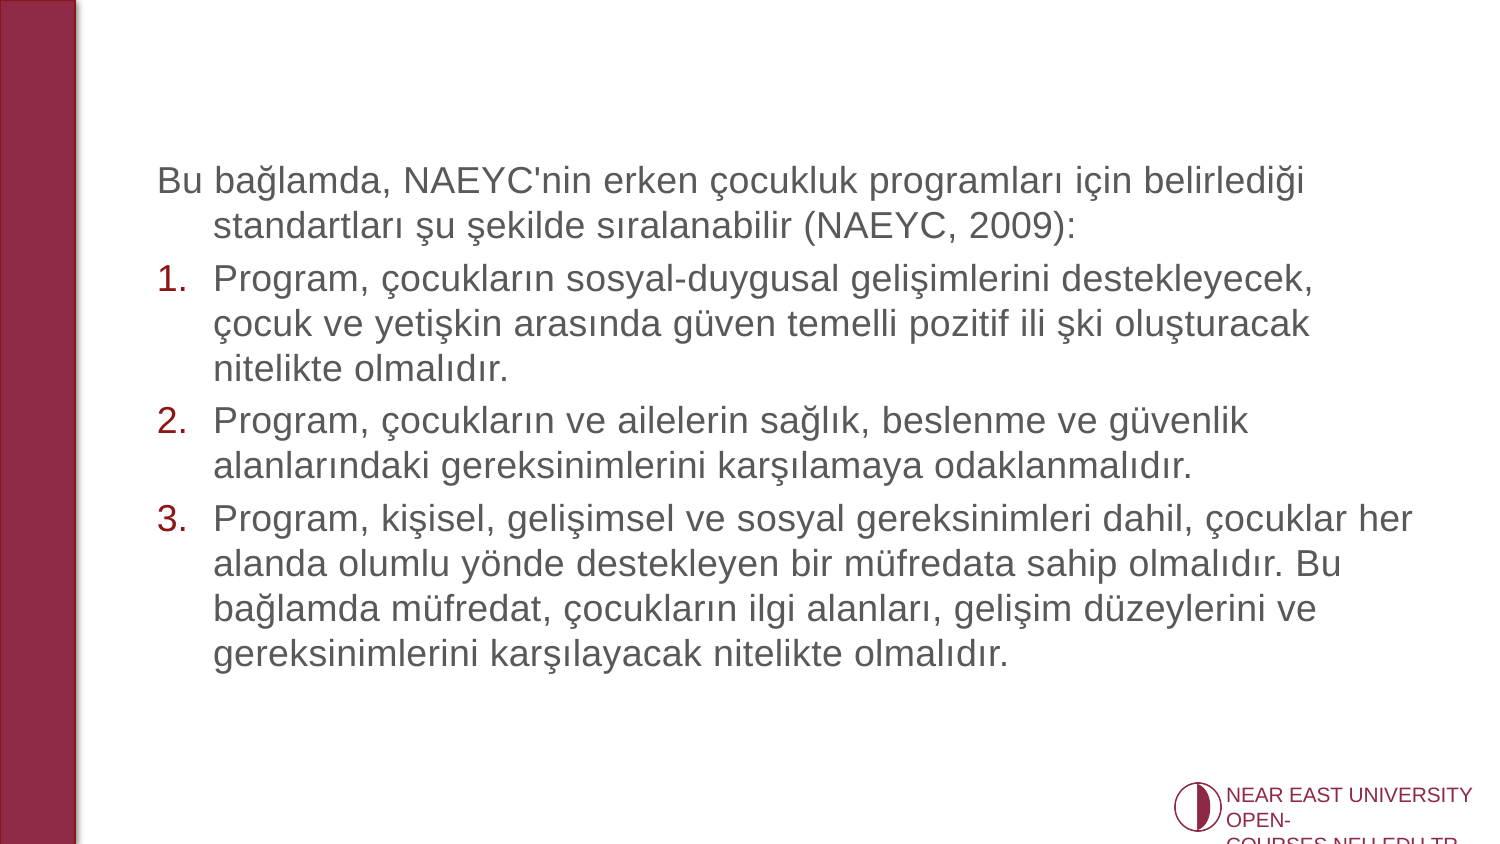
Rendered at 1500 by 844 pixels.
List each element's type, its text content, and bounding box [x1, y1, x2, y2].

list Bu bağlamda, NAEYC'nin erken çocukluk programları için belirlediği standartları şu şekilde sıralanabilir (NAEYC, 2009): Program, çocukların sosyal-duygusal gelişimlerini destekleyecek, çocuk ve yetişkin arasında güven temelli pozitif ili şki oluşturacak nitelikte olmalıdır. Program, çocukların ve ailelerin sağlık, beslenme ve güvenlik alanlarında­ki gereksinimlerini karşılamaya odaklanmalıdır. Program, kişisel, gelişimsel ve sosyal gereksinimleri dahil, çocuklar her alanda olumlu yönde destekleyen bir müfredata sahip olmalıdır. Bu bağlamda müfredat, çocukların ilgi alanları, gelişim düzeylerini ve gereksi­nimlerini karşılayacak nitelikte olmalıdır. [156, 149, 1421, 766]
picture [1174, 782, 1222, 832]
